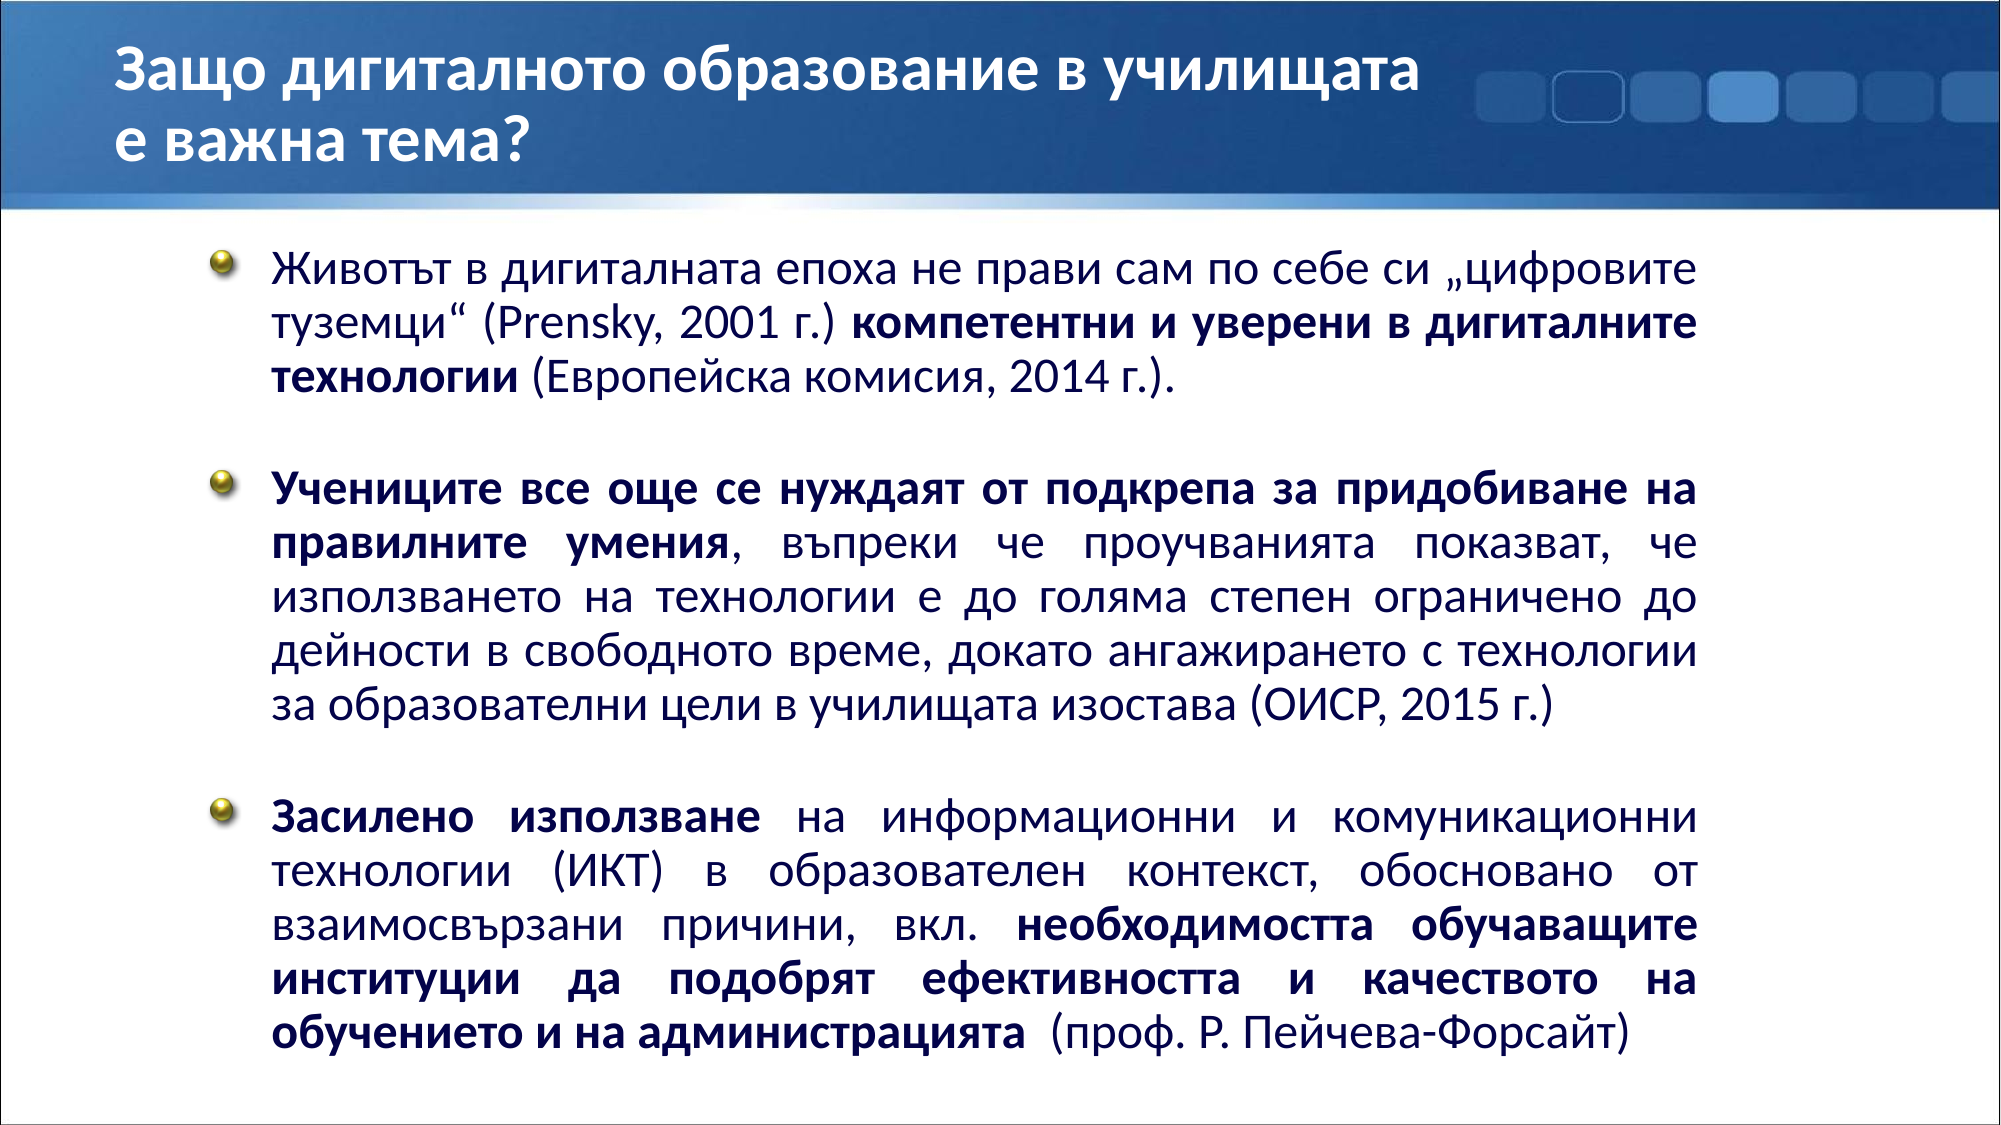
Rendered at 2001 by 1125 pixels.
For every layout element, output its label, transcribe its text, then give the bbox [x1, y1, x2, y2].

list Животът в дигиталната епоха не прави сам по себе си „цифровите туземци“ (Prensky, 2001 г.) компетентни и уверени в дигиталните технологии (Европейска комисия, 2014 г.). Учениците все още се нуждаят от подкрепа за придобиване на правилните умения, въпреки че проучванията показват, че използването на технологии е до голяма степен ограничено до дейности в свободното време, докато ангажирането с технологии за образователни цели в училищата изостава (ОИСР, 2015 г.) Засилено използване на информационни и комуникационни технологии (ИКТ) в образователен контекст, обосновано от взаимосвързани причини, вкл. необходимостта обучаващите институции да подобрят ефективността и качеството на обучението и на администрацията (проф. Р. Пейчева-Форсайт) [191, 234, 1714, 1114]
picture [0, 0, 2001, 1125]
title Защо дигиталното образование в училищата е важна тема? [99, 25, 1479, 182]
